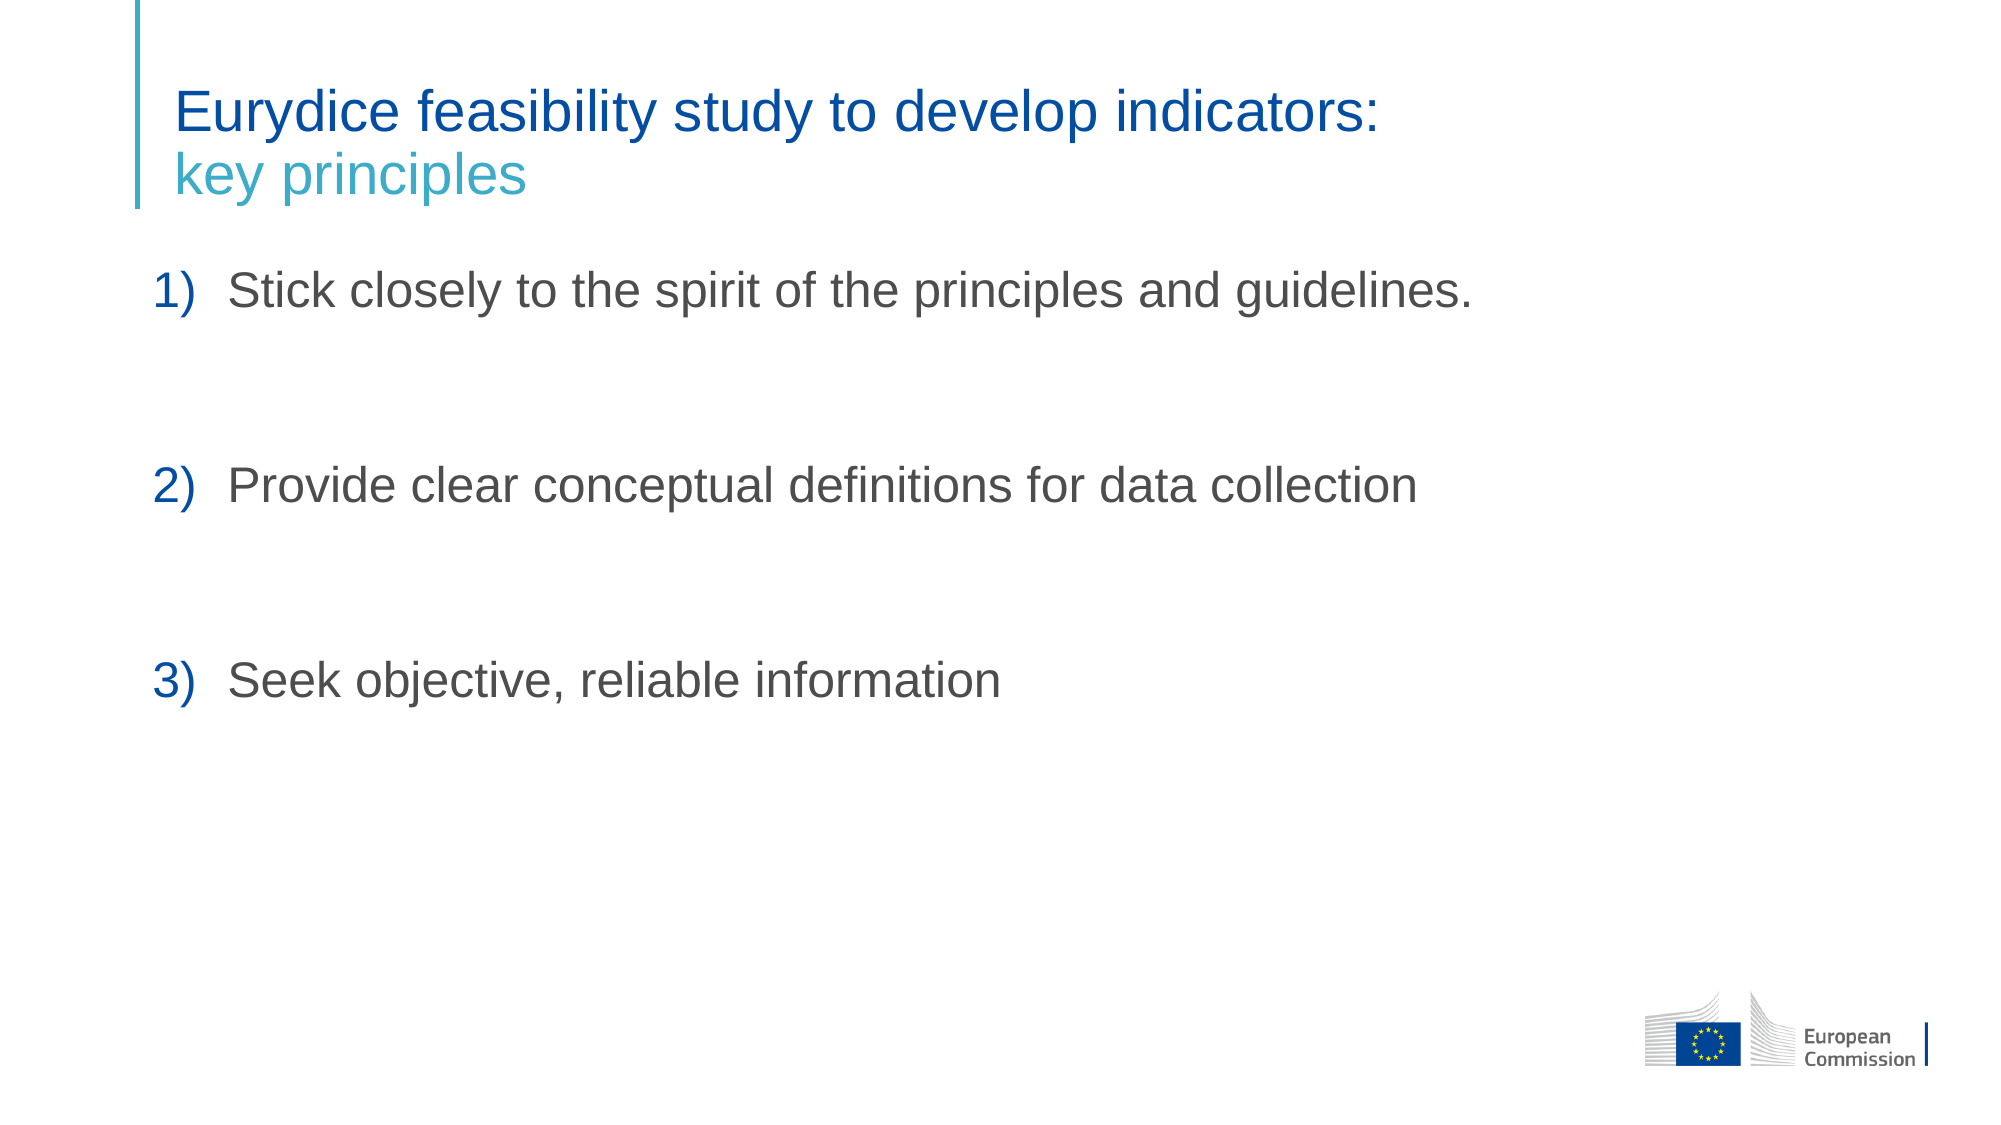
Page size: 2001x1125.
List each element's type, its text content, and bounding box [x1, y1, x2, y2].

picture [1645, 991, 1928, 1066]
list Stick closely to the spirit of the principles and guidelines. Provide clear conceptual definitions for data collection Seek objective, reliable information [137, 250, 1927, 937]
title Eurydice feasibility study to develop indicators: key principles [159, 79, 1885, 208]
